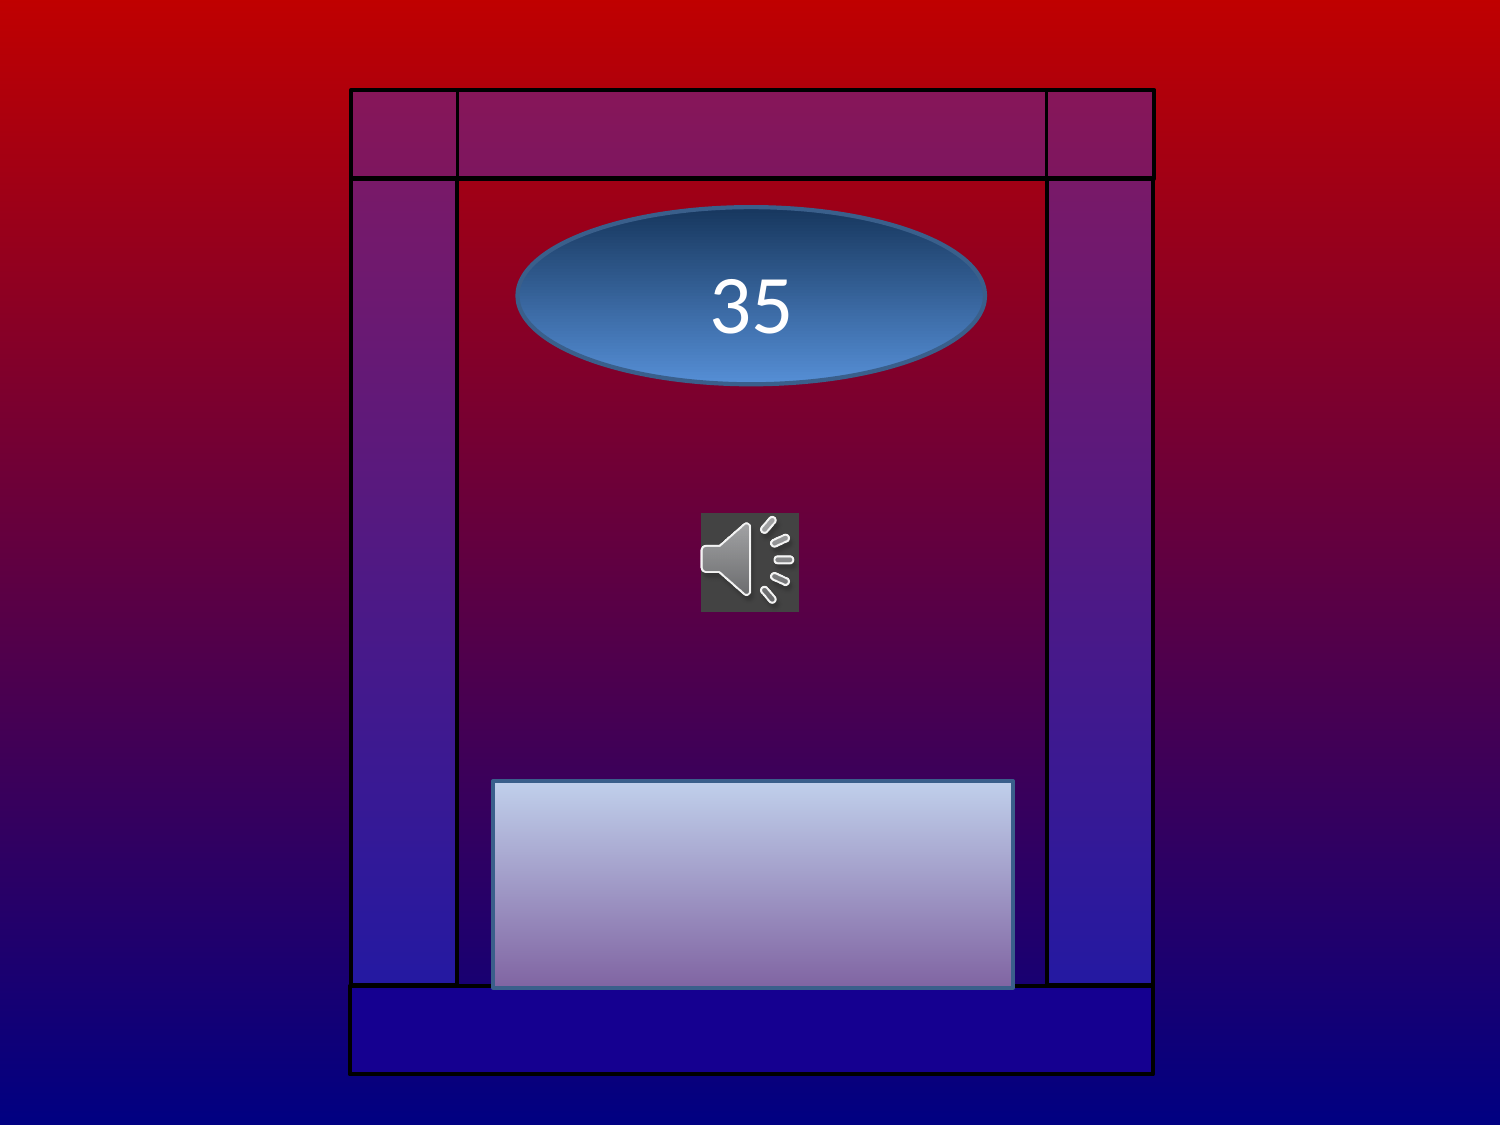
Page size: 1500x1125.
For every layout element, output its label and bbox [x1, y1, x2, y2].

text_box [348, 984, 1155, 1076]
text_box [349, 181, 459, 987]
picture [699, 512, 801, 613]
text_box [349, 88, 1046, 181]
text_box [491, 779, 1015, 990]
text_box [517, 206, 986, 385]
text_box [1045, 181, 1155, 987]
text_box [1048, 88, 1156, 181]
